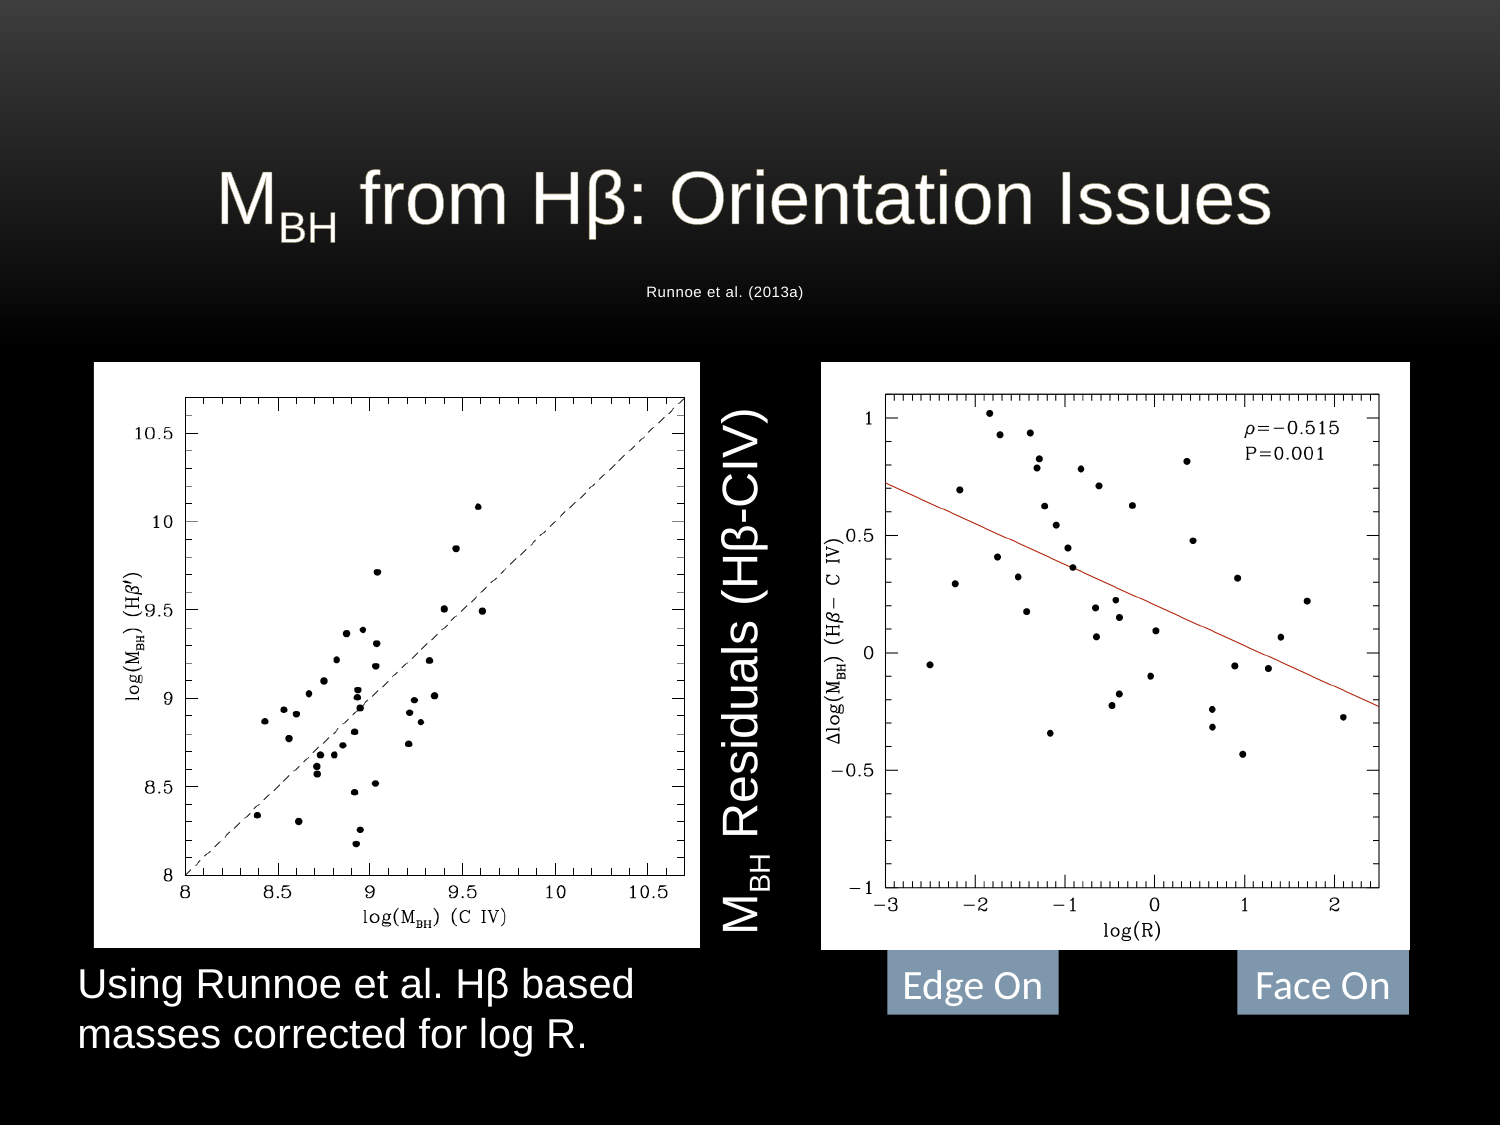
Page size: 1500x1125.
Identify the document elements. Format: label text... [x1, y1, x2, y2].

text_box MBH Residuals (Hβ-CIV) [701, 362, 821, 951]
text_box Using Runnoe et al. Hβ based masses corrected for log R. [62, 949, 688, 1025]
text_box MBH from Hβ: Orientation Issues [137, 124, 1352, 275]
picture [0, 0, 1500, 950]
subtitle Runnoe et al. (2013a) [412, 275, 1038, 350]
text_box Face On [1237, 962, 1409, 1015]
text_box Edge On [887, 963, 1059, 1015]
